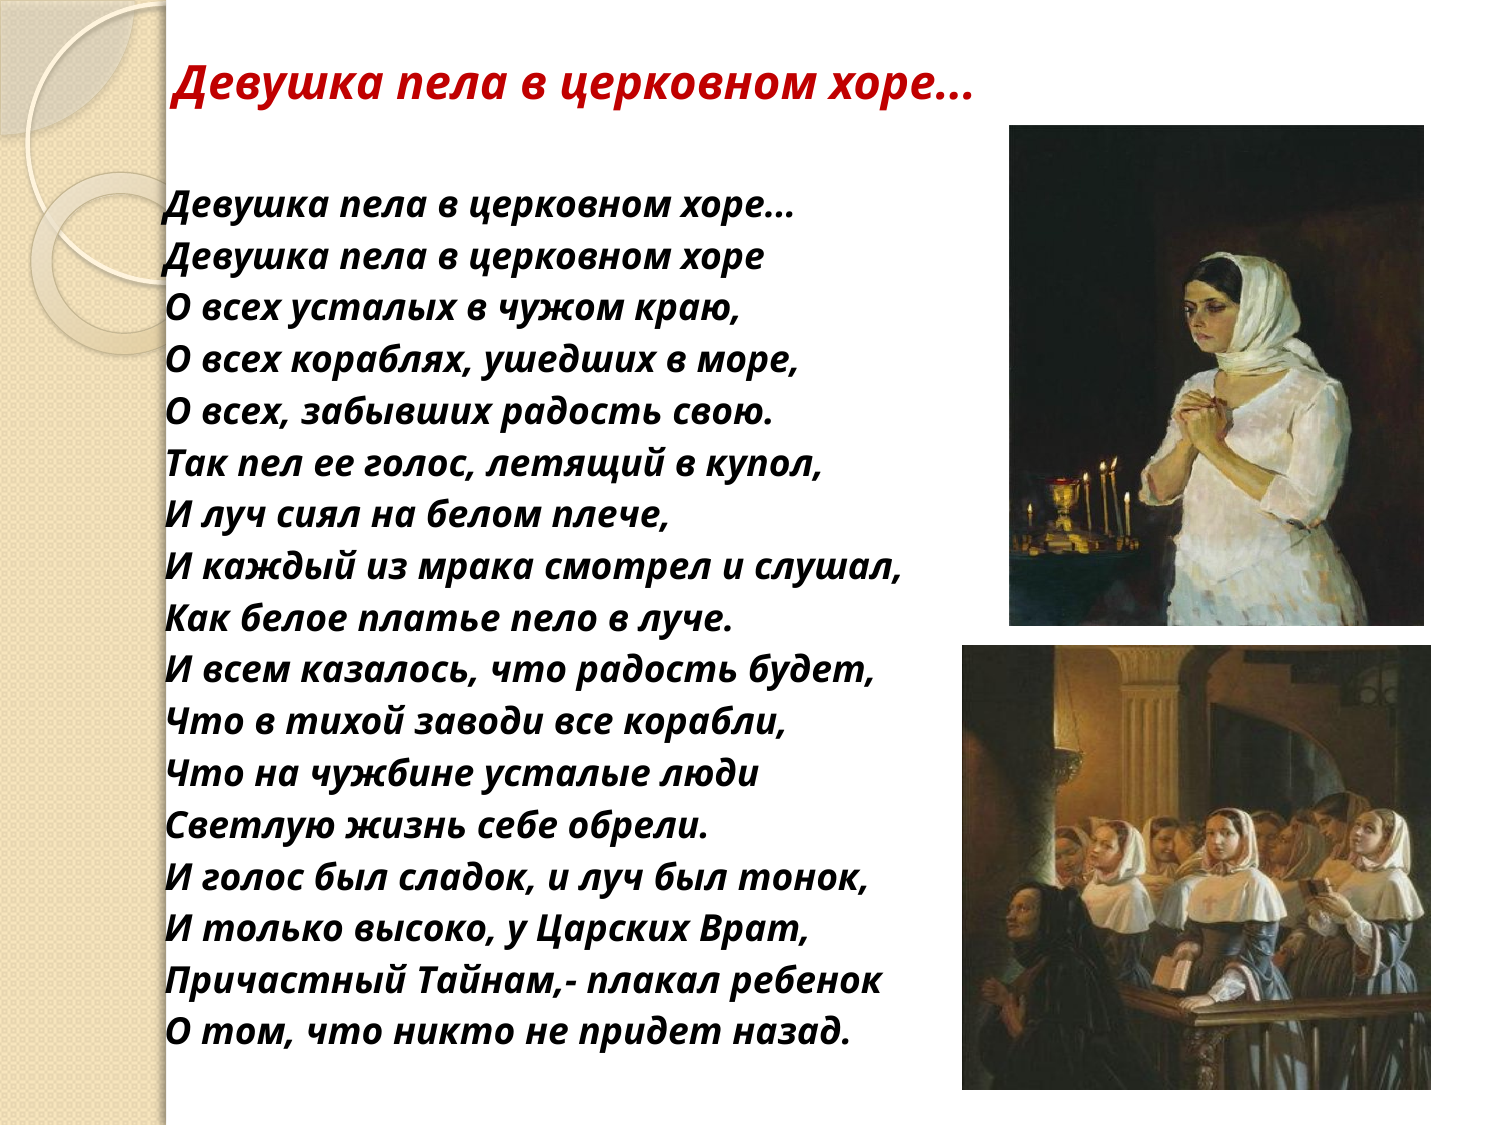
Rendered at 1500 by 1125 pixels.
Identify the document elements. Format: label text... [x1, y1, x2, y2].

picture [962, 644, 1431, 1090]
title Девушка пела в церковном хоре... [159, 45, 1466, 185]
list Девушка пела в церковном хоре... Девушка пела в церковном хоре О всех усталых в чужом краю, О всех кораблях, ушедших в море, О всех, забывших радость свою. Так пел ее голос, летящий в купол, И луч сиял на белом плече, И каждый из мрака смотрел и слушал, Как белое платье пело в луче. И всем казалось, что радость будет, Что в тихой заводи все корабли, Что на чужбине усталые люди Светлую жизнь себе обрели. И голос был сладок, и луч был тонок, И только высоко, у Царских Врат, Причастный Тайнам,- плакал ребенок О том, что никто не придет назад. [135, 172, 939, 1083]
picture [1009, 125, 1424, 626]
